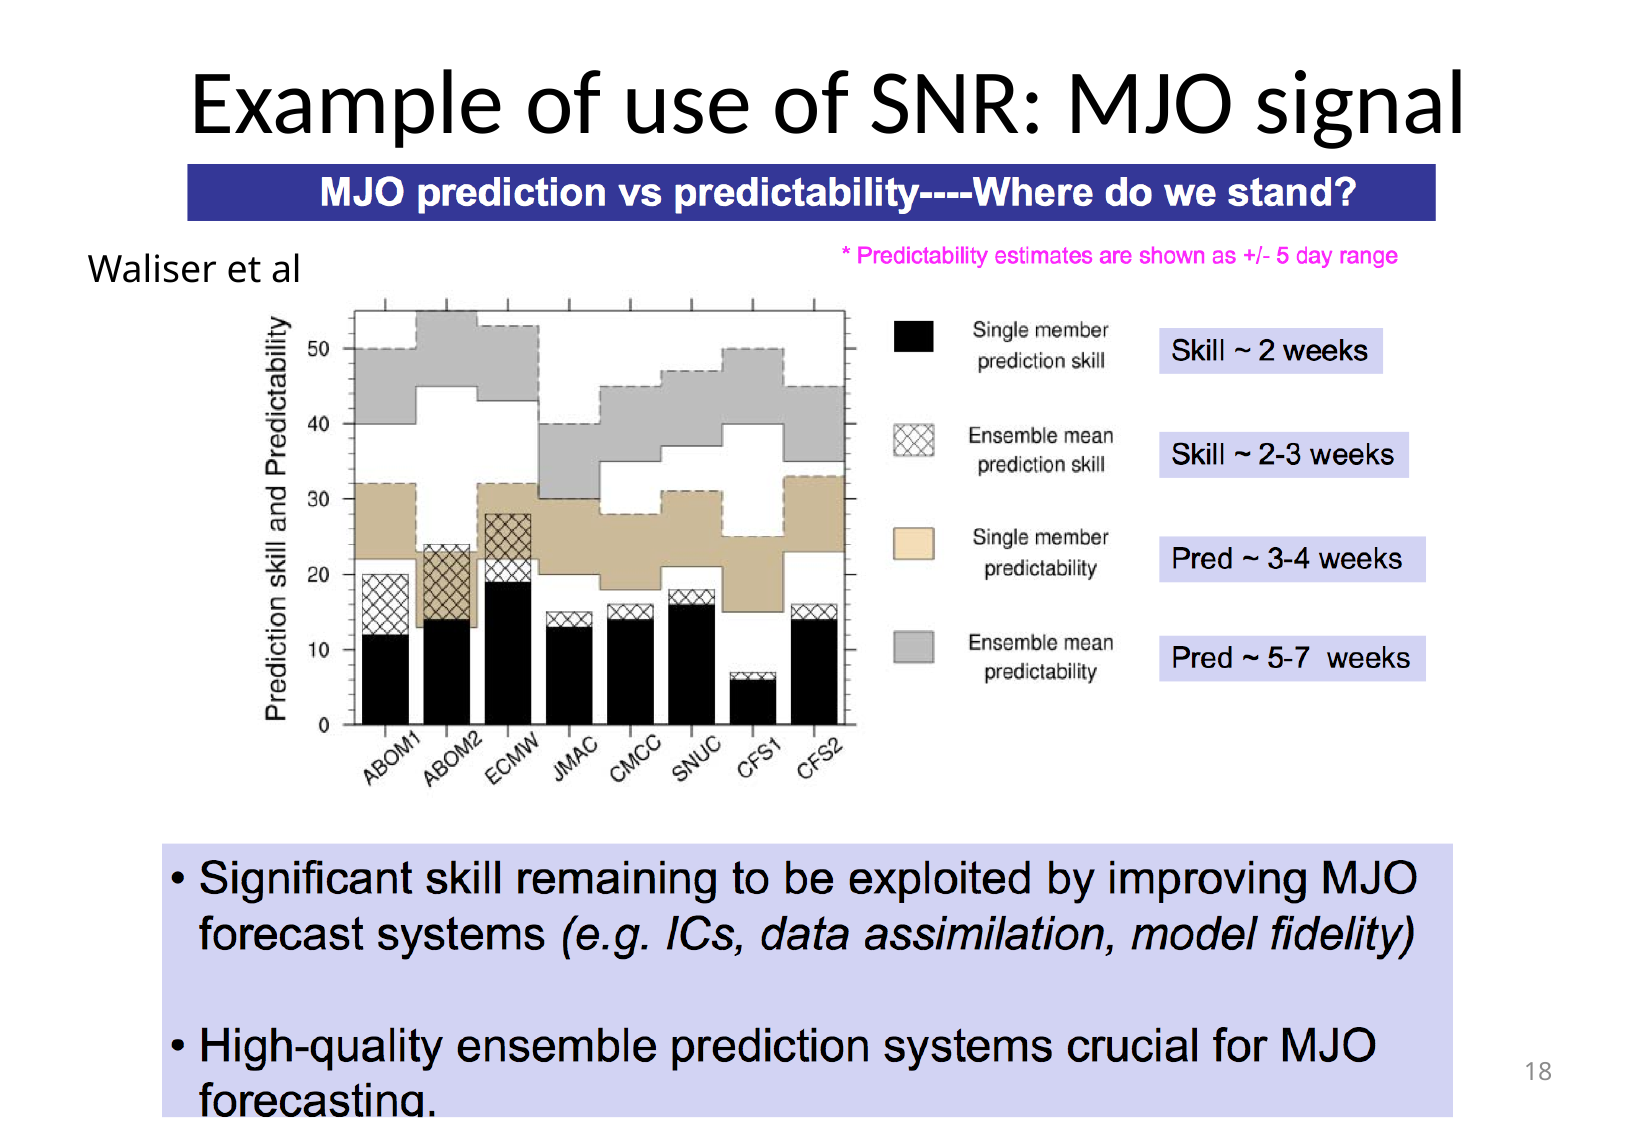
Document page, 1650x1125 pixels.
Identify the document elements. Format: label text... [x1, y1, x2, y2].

title Example of use of SNR: MJO signal [87, 2, 1573, 191]
picture [162, 149, 1453, 1125]
text_box Waliser et al [72, 237, 157, 298]
slide_number 18 [1457, 1042, 1568, 1103]
